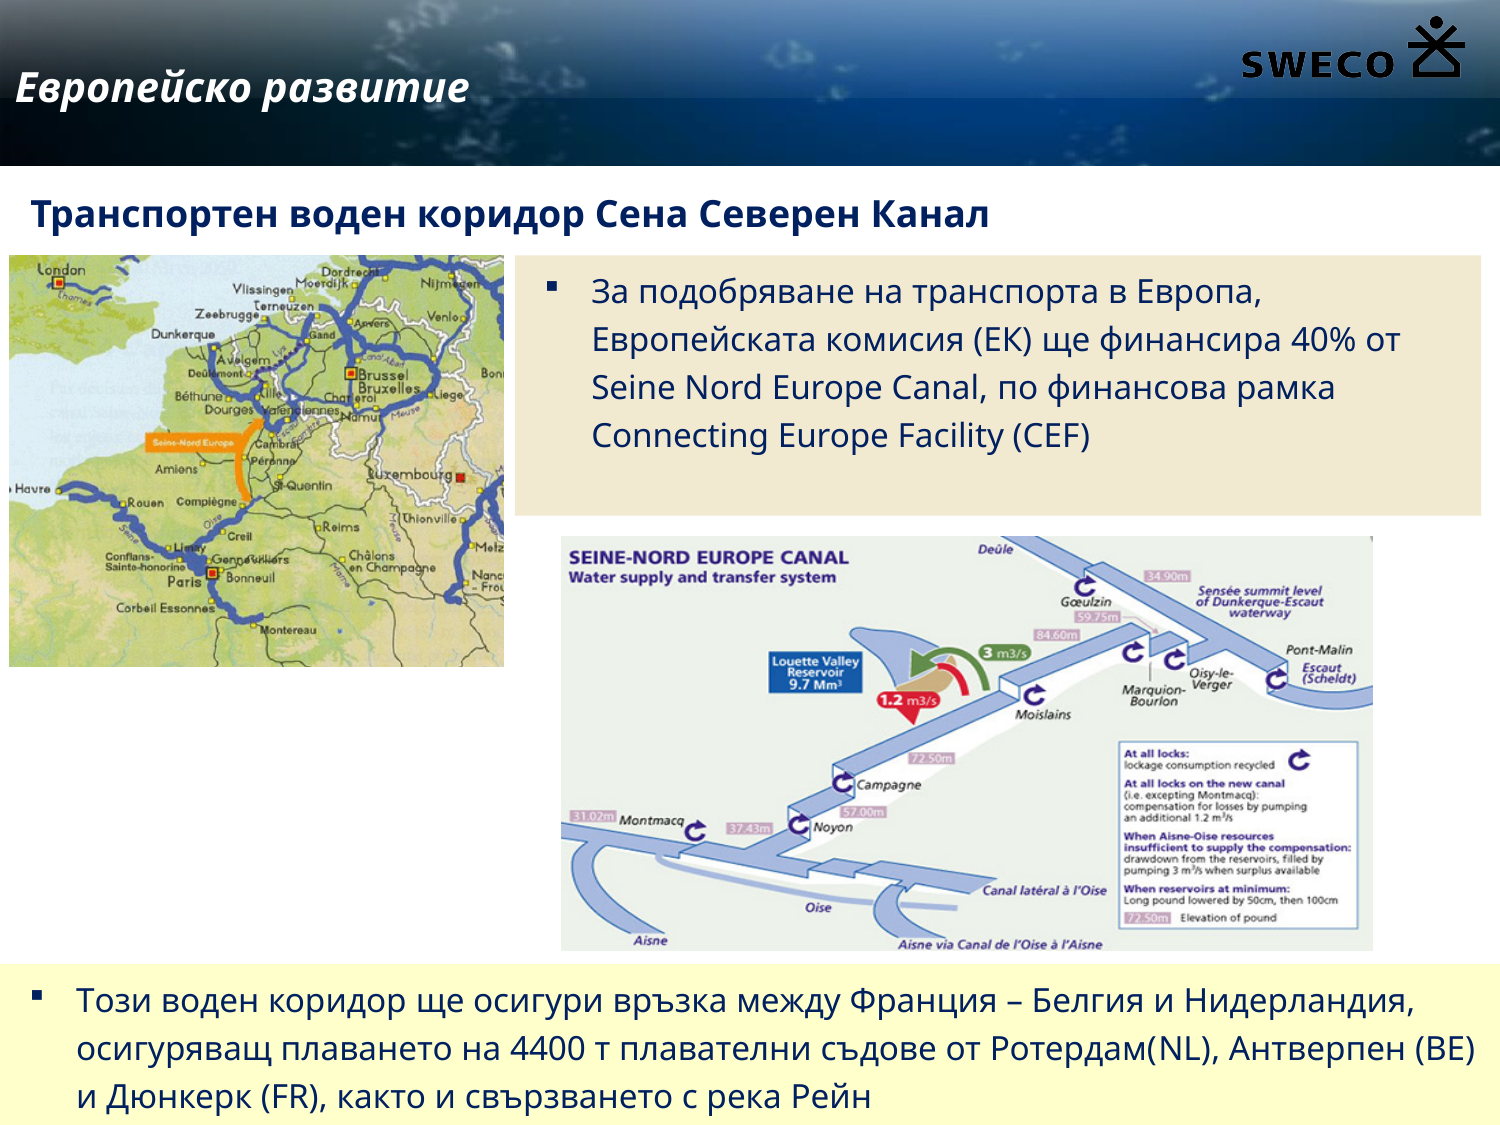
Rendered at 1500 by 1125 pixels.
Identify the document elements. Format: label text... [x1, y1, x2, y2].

text_box Европейско развитие [0, 166, 894, 173]
text_box Tози воден коридор ще осигури връзка между Франция – Белгия и Нидерландия, осигуряващ плаването на 4400 т плавателни съдове от Ротердам(NL), Антверпен (BE) и Дюнкерк (FR), както и свързването с река Рейн [0, 964, 1500, 1125]
picture [9, 255, 504, 667]
text_box Транспортен воден коридор Сена Северен Канал [0, 178, 1178, 250]
picture [561, 536, 1373, 951]
picture [0, 0, 1500, 166]
text_box За подобряване на транспорта в Европа, Европейската комисия (ЕК) ще финансира 40% от Seine Nord Europe Canal, по финансова рамка Connecting Europe Facility (CEF) [514, 255, 1482, 516]
